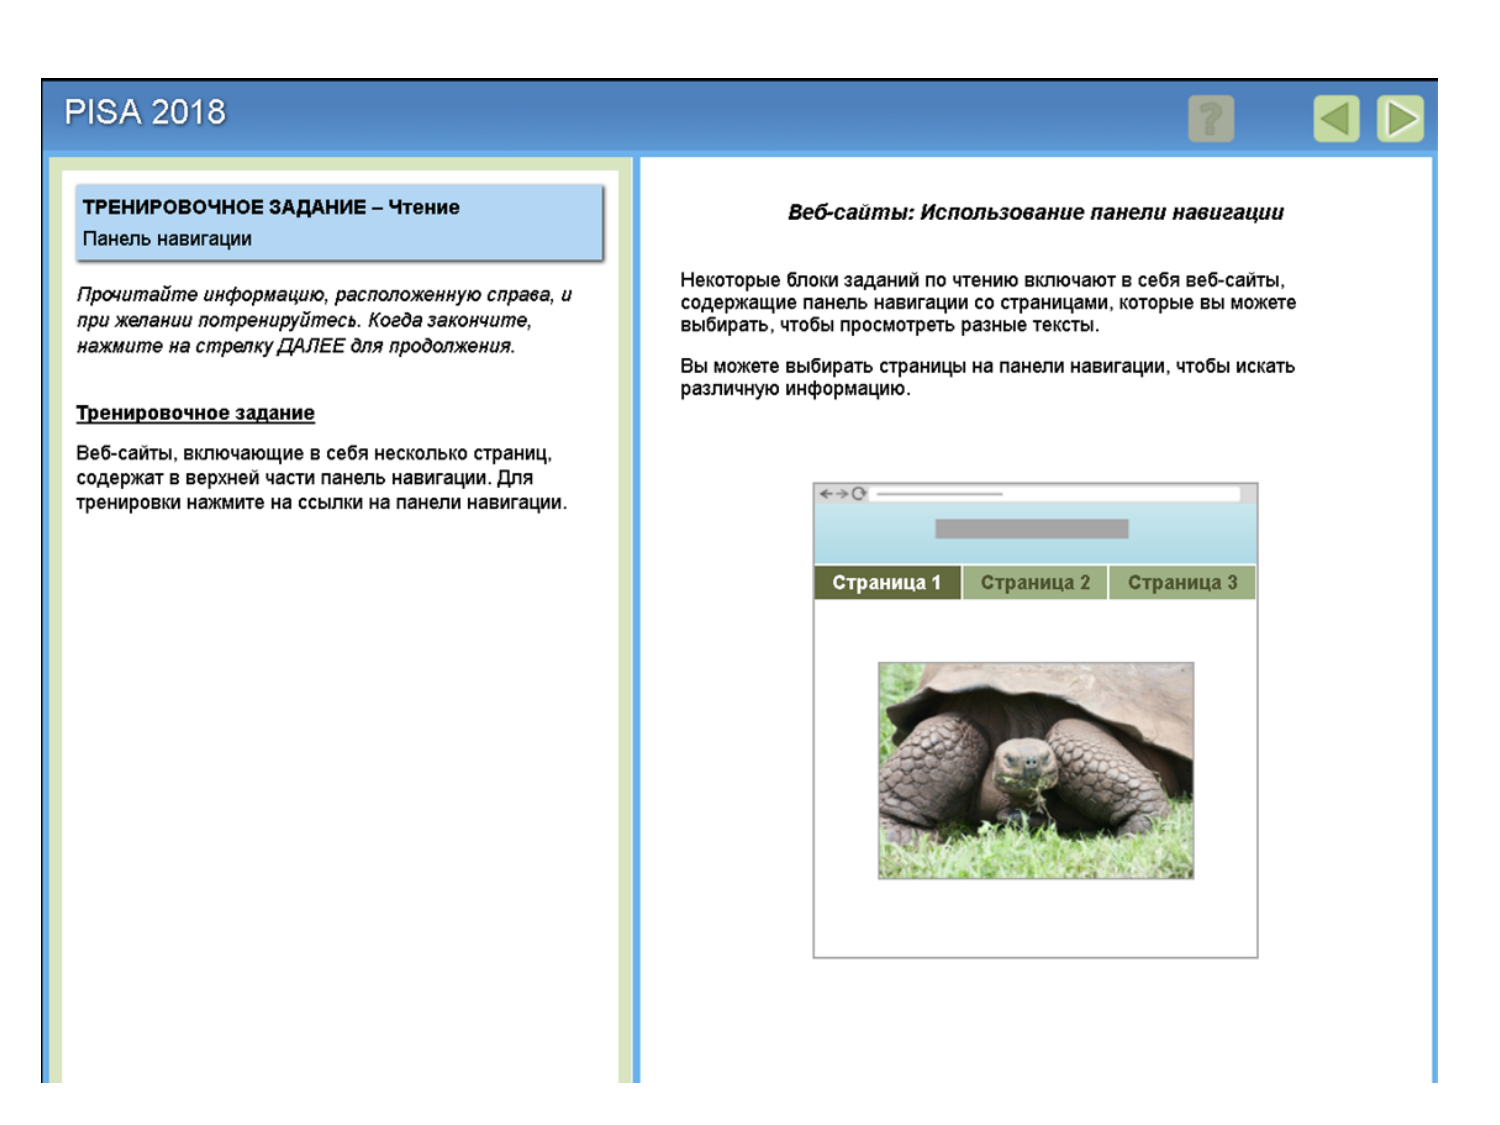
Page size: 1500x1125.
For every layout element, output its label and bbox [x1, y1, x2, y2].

list [41, 77, 1439, 1083]
